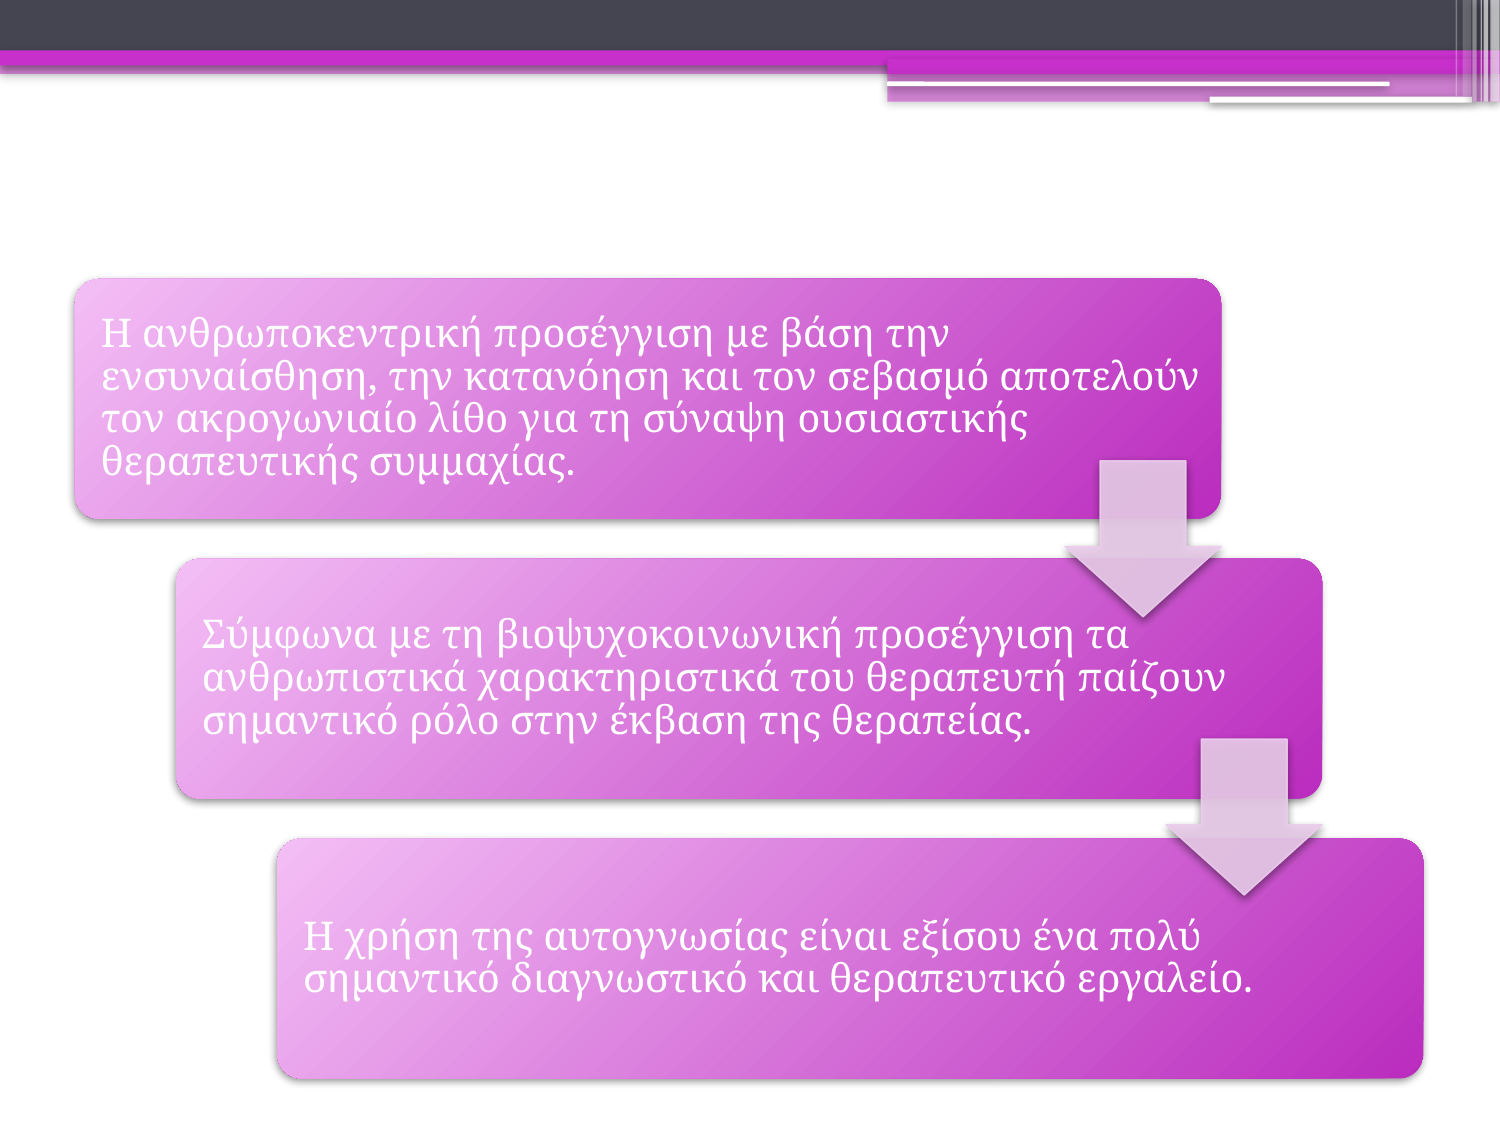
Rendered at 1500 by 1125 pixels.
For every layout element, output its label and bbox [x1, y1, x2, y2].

list [74, 278, 1424, 1079]
